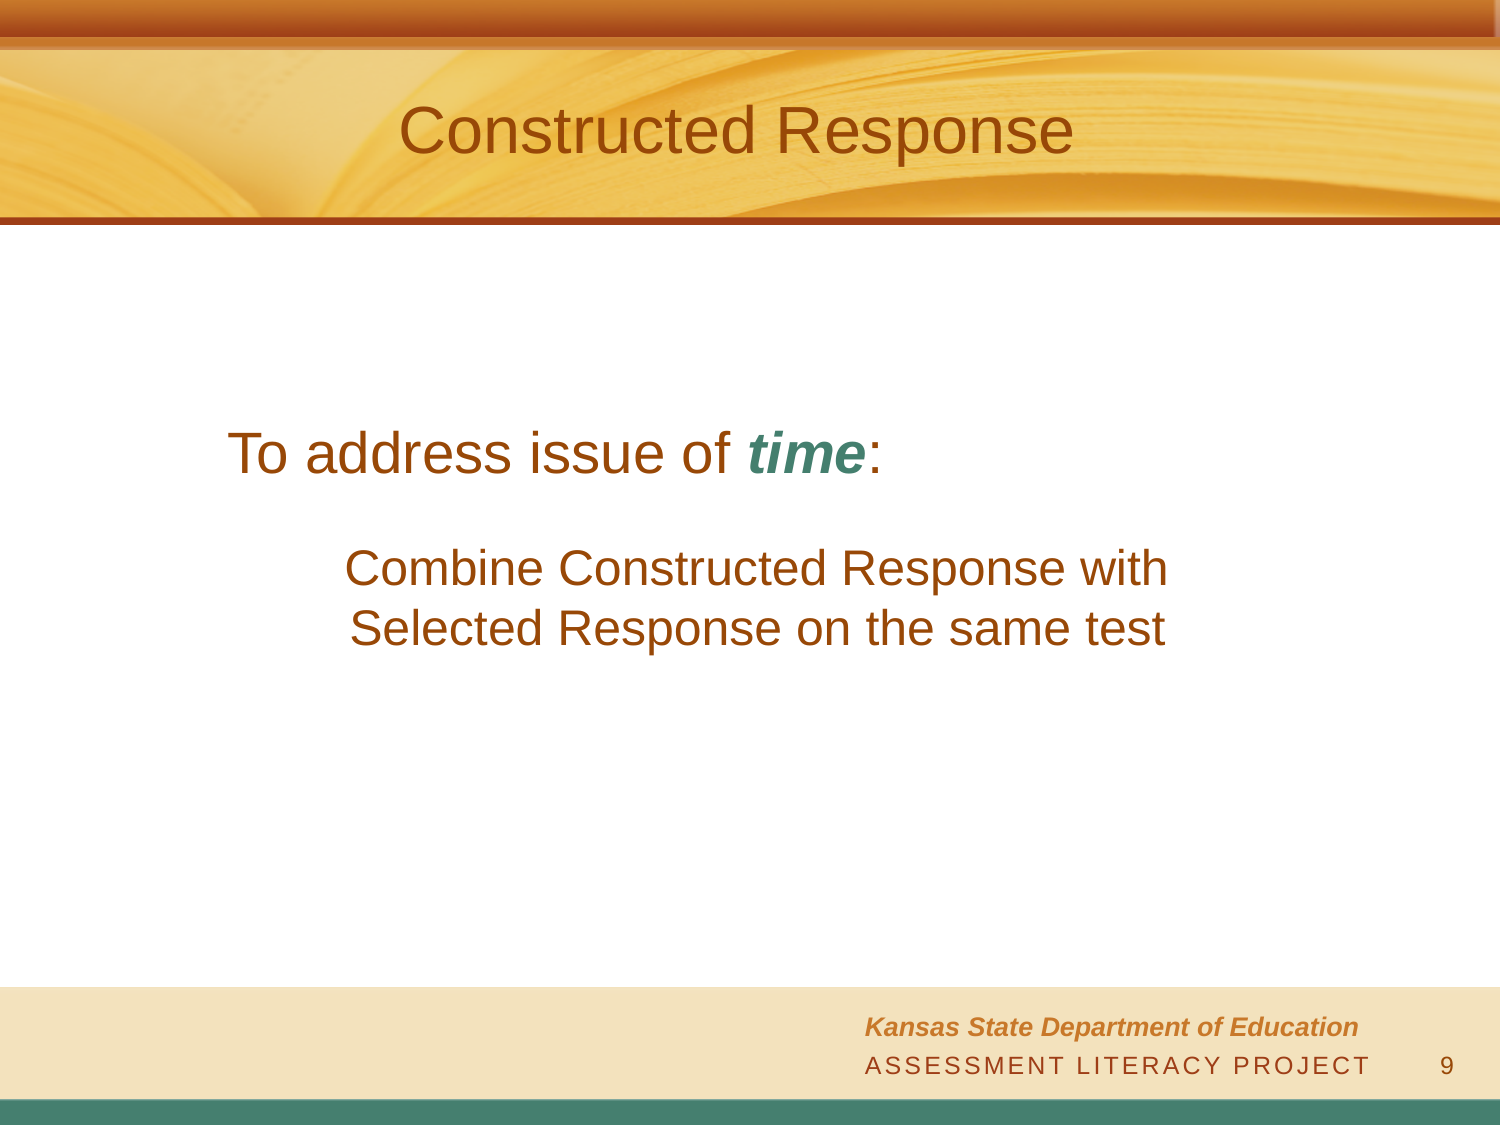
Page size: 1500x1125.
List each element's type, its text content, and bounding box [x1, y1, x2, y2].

list To address issue of time: Combine Constructed Response with Selected Response on the same test [212, 407, 1338, 700]
picture [0, 987, 1500, 1125]
picture [0, 0, 1500, 226]
